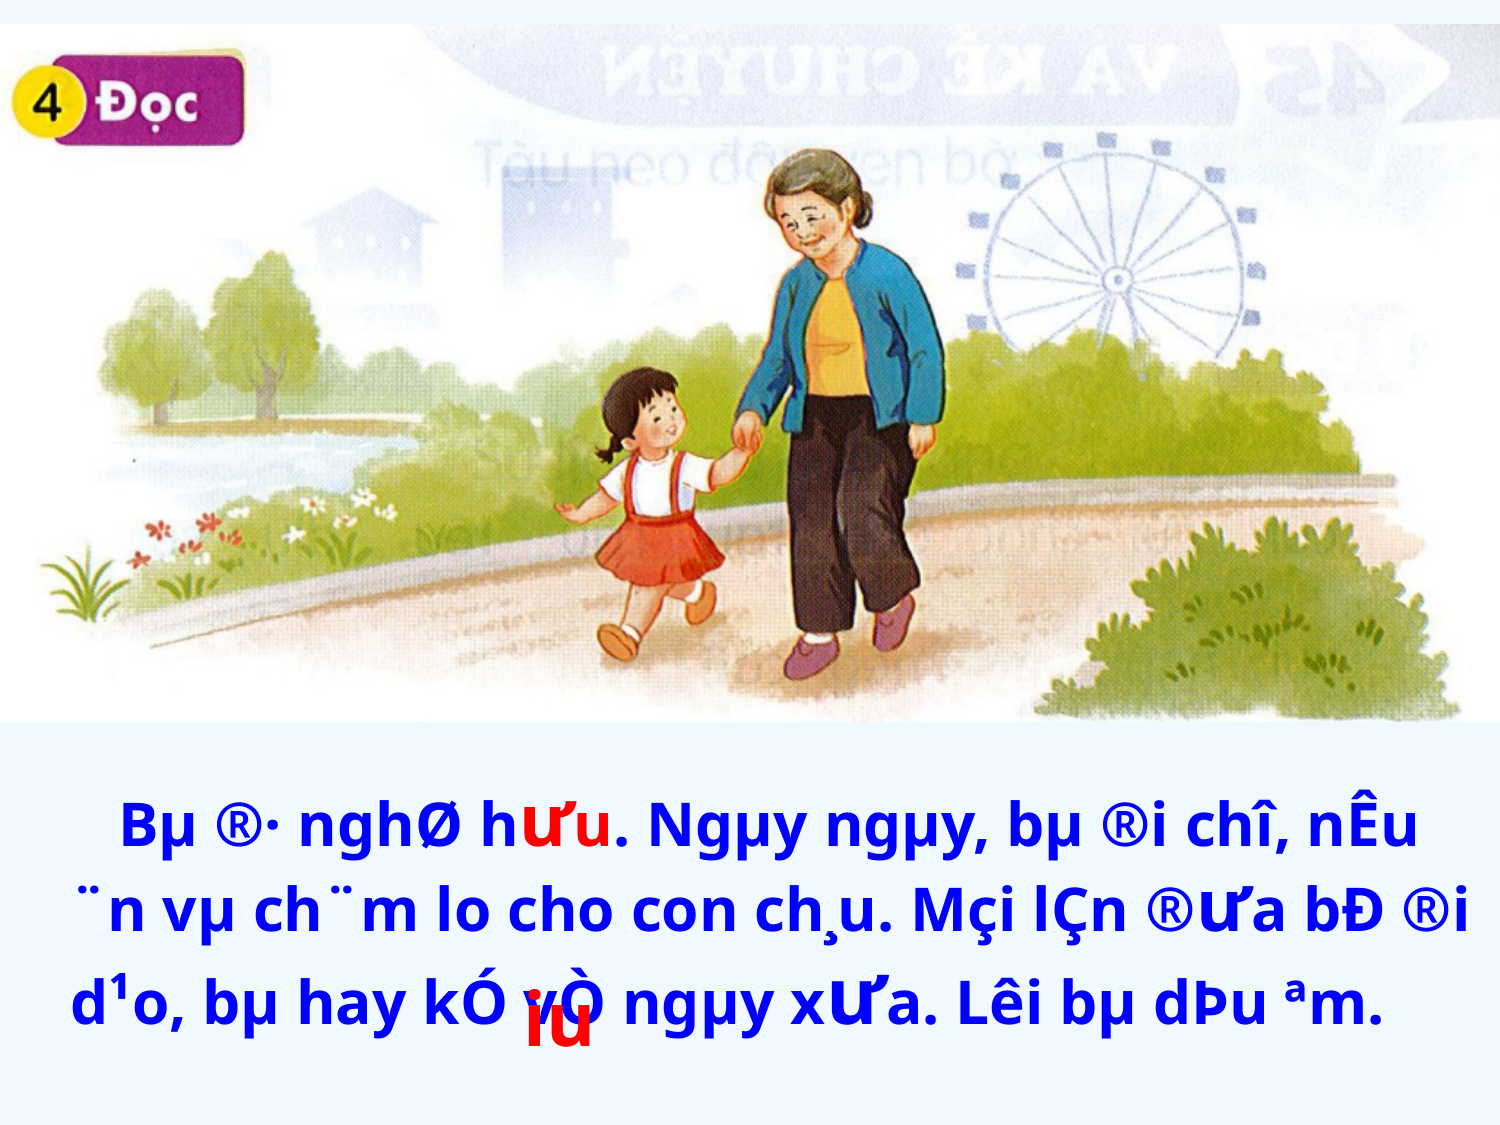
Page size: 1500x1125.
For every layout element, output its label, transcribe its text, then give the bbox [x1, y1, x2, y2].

text_box Bµ ®· nghØ h­ưu. Ngµy ngµy, bµ ®i chî, nÊu ¨n vµ ch¨m lo cho con ch¸u. Mçi lÇn ®ư­a bÐ ®i d¹o, bµ hay kÓ vÒ ngµy xư­a. Lêi bµ dÞu ªm. [55, 739, 1500, 1075]
picture [0, 24, 1500, 722]
text_box iu [508, 964, 611, 1070]
